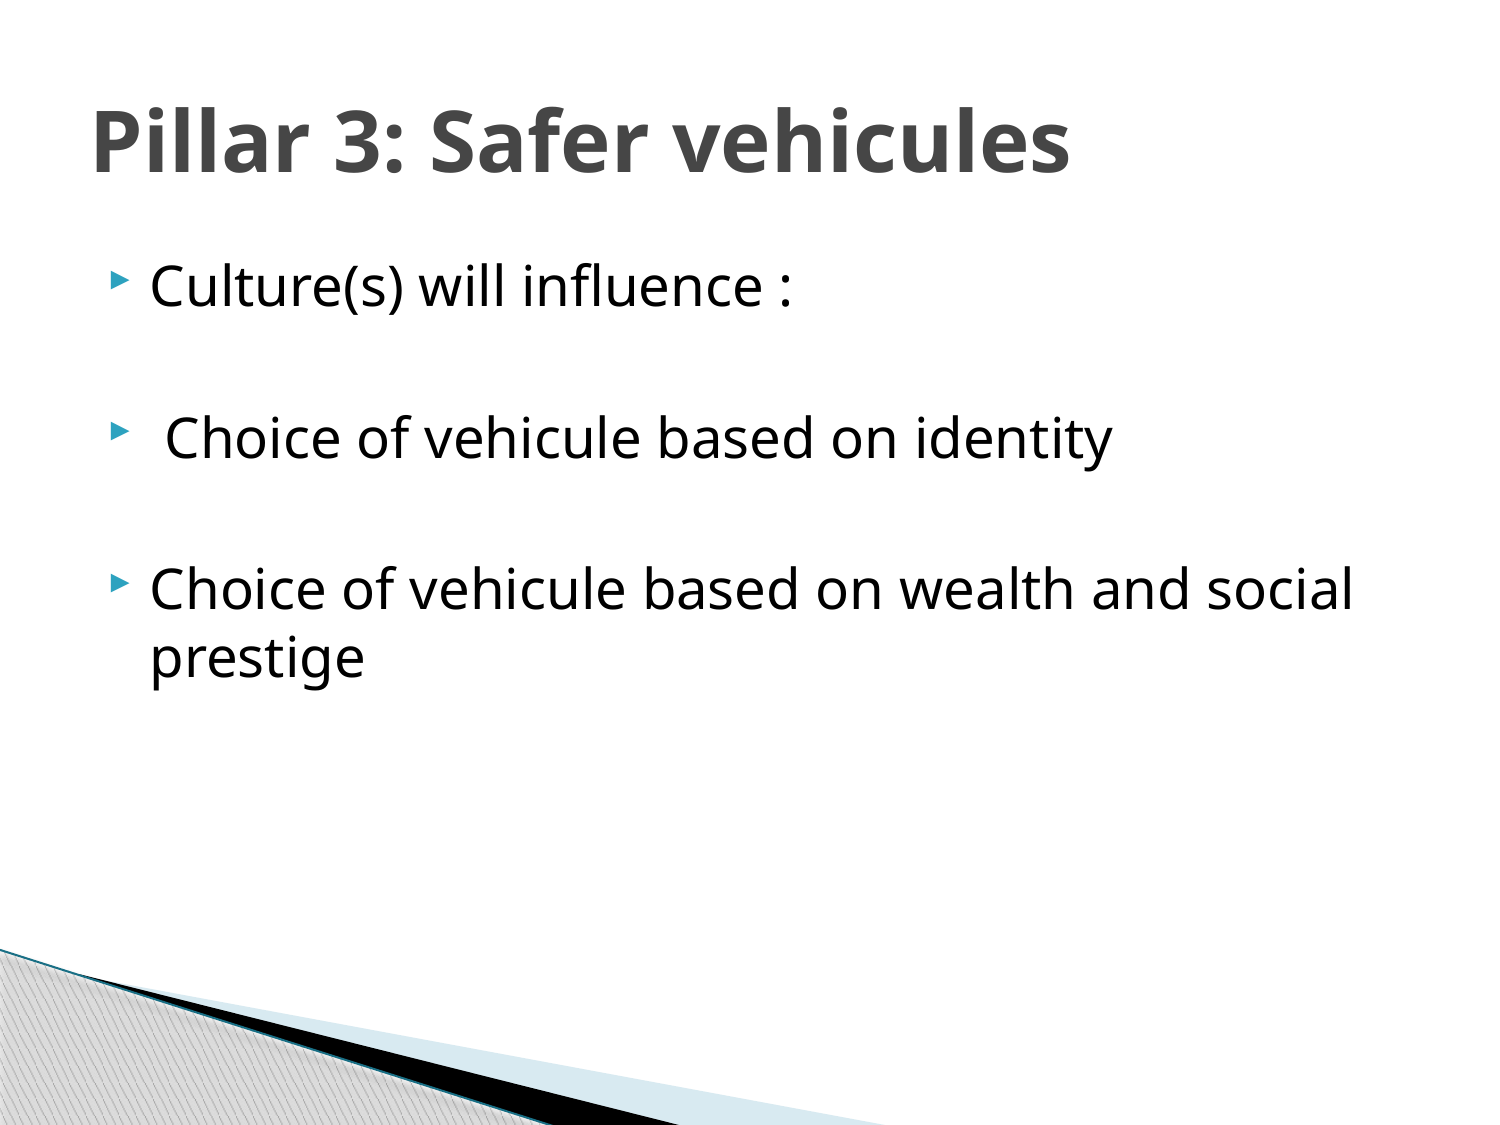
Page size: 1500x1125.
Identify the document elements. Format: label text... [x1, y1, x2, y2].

title Pillar 3: Safer vehicules [75, 45, 1425, 233]
list Culture(s) will influence : Choice of vehicule based on identity Choice of vehicule based on wealth and social prestige [75, 243, 1425, 986]
